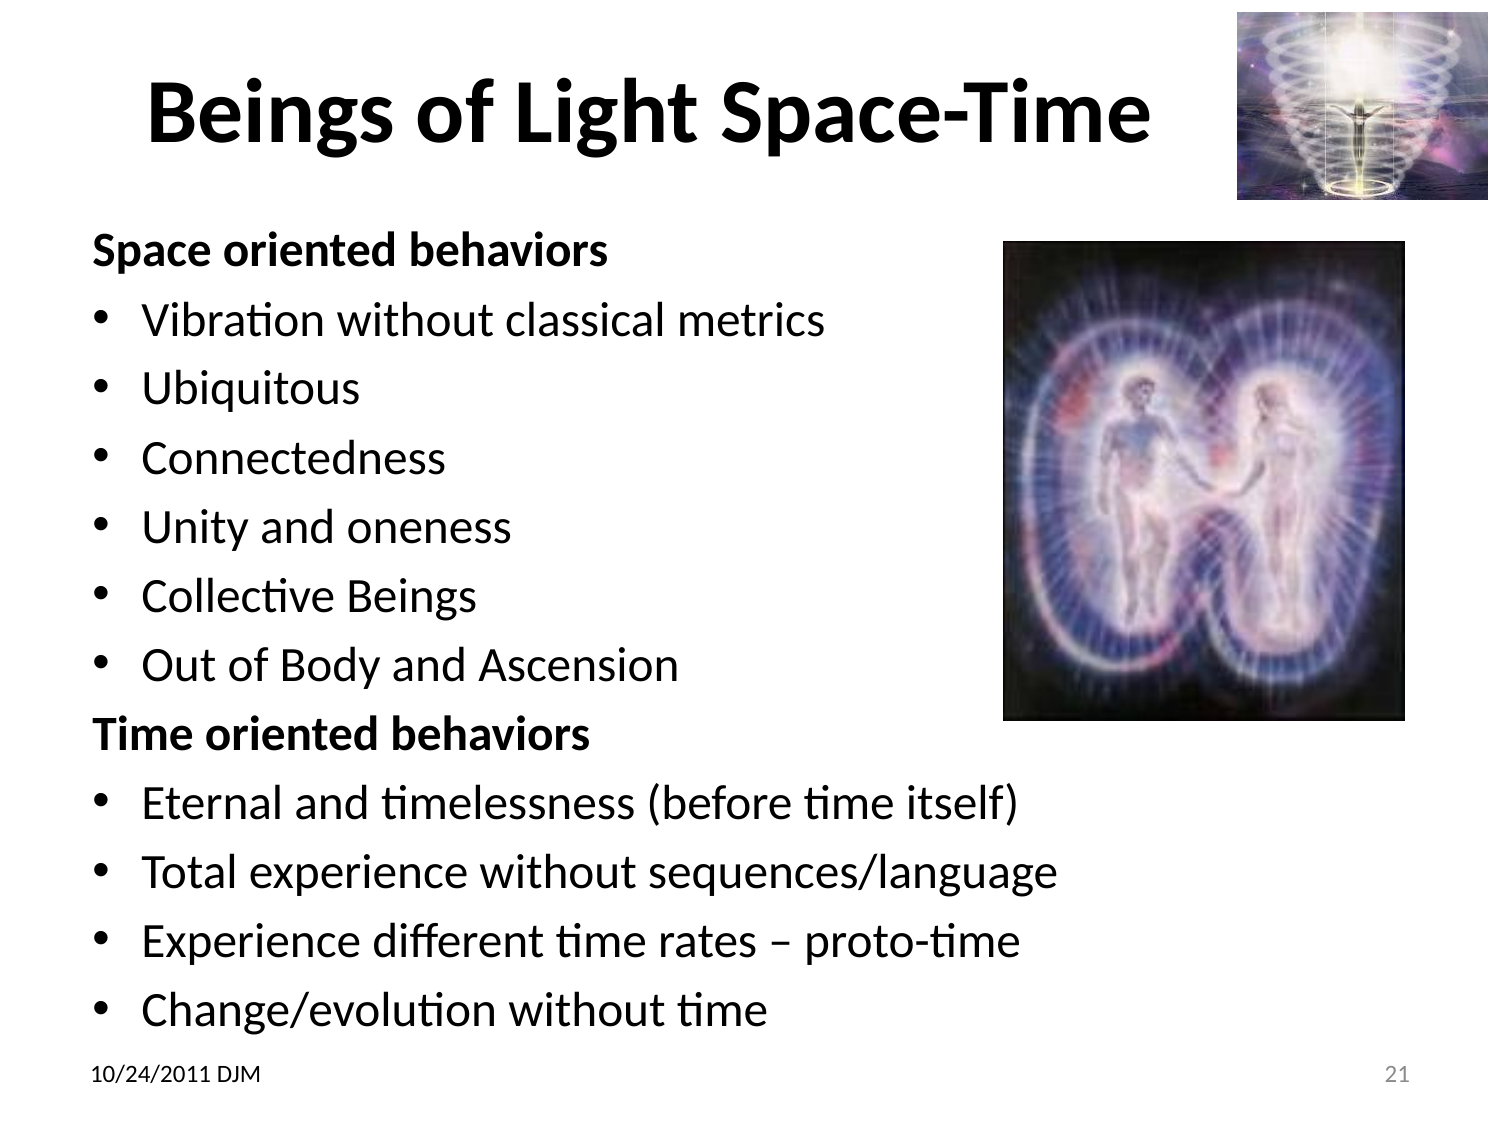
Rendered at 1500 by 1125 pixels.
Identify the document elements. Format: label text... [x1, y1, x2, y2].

picture [1003, 240, 1405, 721]
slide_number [75, 1042, 425, 1103]
title Beings of Light Space-Time [75, 12, 1225, 200]
list Space oriented behaviors Vibration without classical metrics Ubiquitous Connectedness Unity and oneness Collective Beings Out of Body and Ascension Time oriented behaviors Eternal and timelessness (before time itself) Total experience without sequences/language Experience different time rates – proto-time Change/evolution without time [77, 210, 1428, 1053]
picture [1237, 12, 1488, 200]
slide_number 21 [1074, 1042, 1425, 1103]
